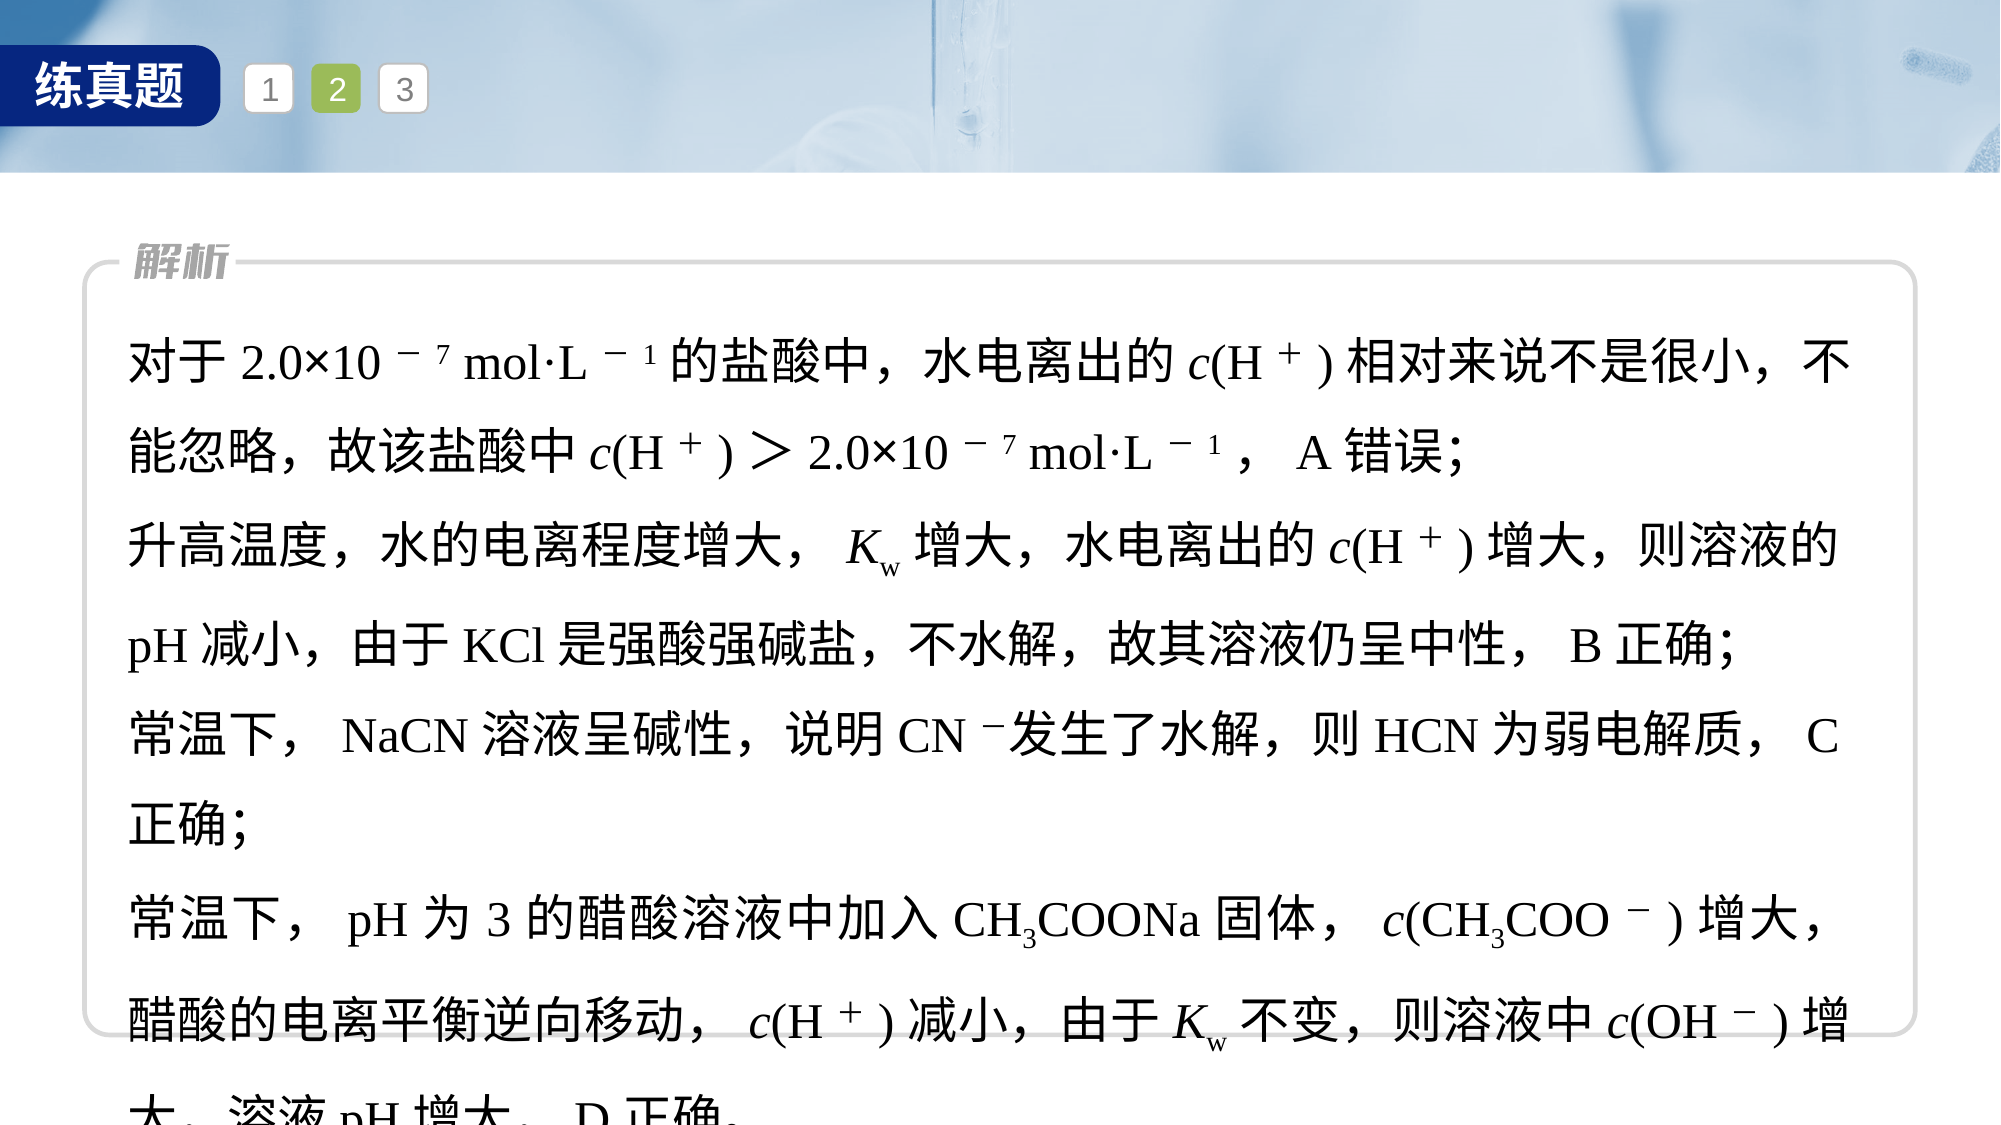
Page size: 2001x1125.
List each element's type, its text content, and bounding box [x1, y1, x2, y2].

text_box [84, 243, 1916, 1035]
text_box 2 [311, 63, 361, 113]
text_box 1 [242, 62, 295, 114]
text_box 3 [377, 62, 430, 114]
text_box 对于2.0×10－7 mol·L－1的盐酸中，水电离出的c(H＋)相对来说不是很小，不能忽略，故该盐酸中c(H＋)＞2.0×10－7 mol·L－1，A错误； 升高温度，水的电离程度增大，Kw增大，水电离出的c(H＋)增大，则溶液的pH减小，由于KCl是强酸强碱盐，不水解，故其溶液仍呈中性，B正确； 常温下，NaCN溶液呈碱性，说明CN－发生了水解，则HCN为弱电解质，C正确； 常温下，pH为3的醋酸溶液中加入CH3COONa固体，c(CH3COO－)增大，醋酸的电离平衡逆向移动，c(H＋)减小，由于Kw不变，则溶液中c(OH－)增大，溶液pH增大，D正确。 [112, 1035, 1867, 1125]
